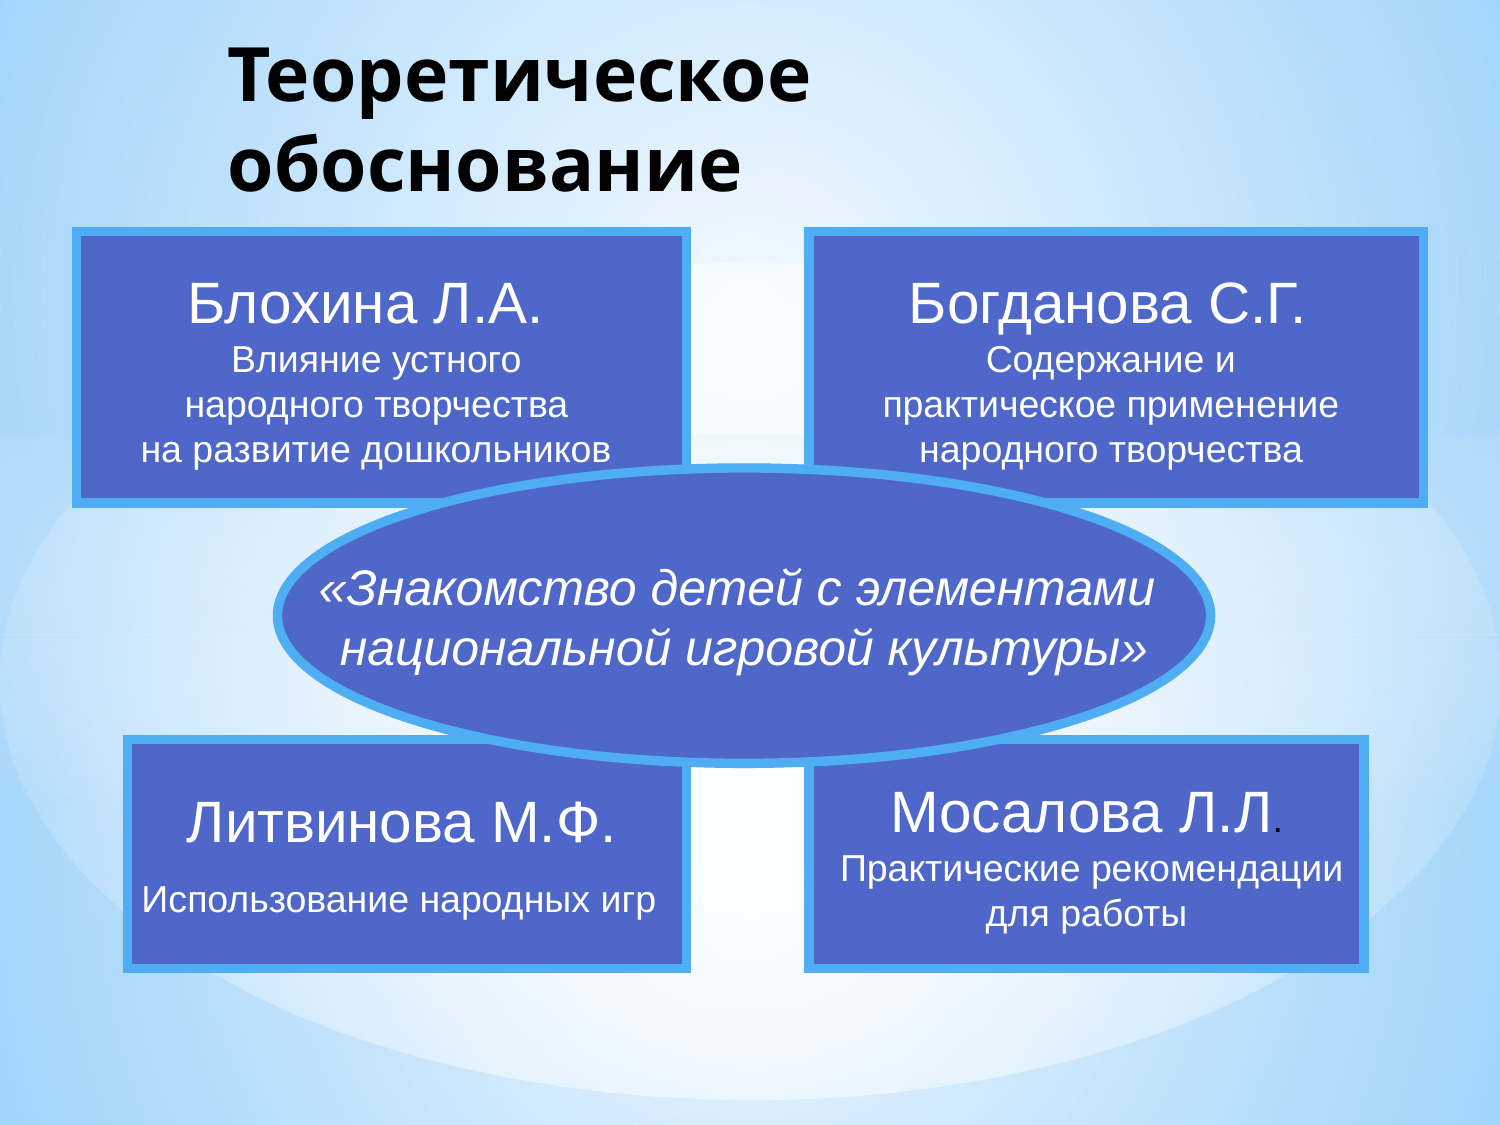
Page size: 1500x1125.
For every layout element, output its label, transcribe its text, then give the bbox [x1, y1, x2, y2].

text_box Богданова С.Г. Содержание и практическое применение народного творчества [809, 231, 1424, 504]
title Теоретическое обоснование [183, 19, 1329, 149]
text_box Блохина Л.А. Влияние устного народного творчества на развитие дошкольников [76, 231, 687, 504]
text_box Литвинова М.Ф. Использование народных игр [127, 739, 687, 969]
text_box Мосалова Л.Л. Практические рекомендации для работы [809, 739, 1365, 969]
text_box «Знакомство детей с элементами национальной игровой культуры» [277, 467, 1211, 764]
